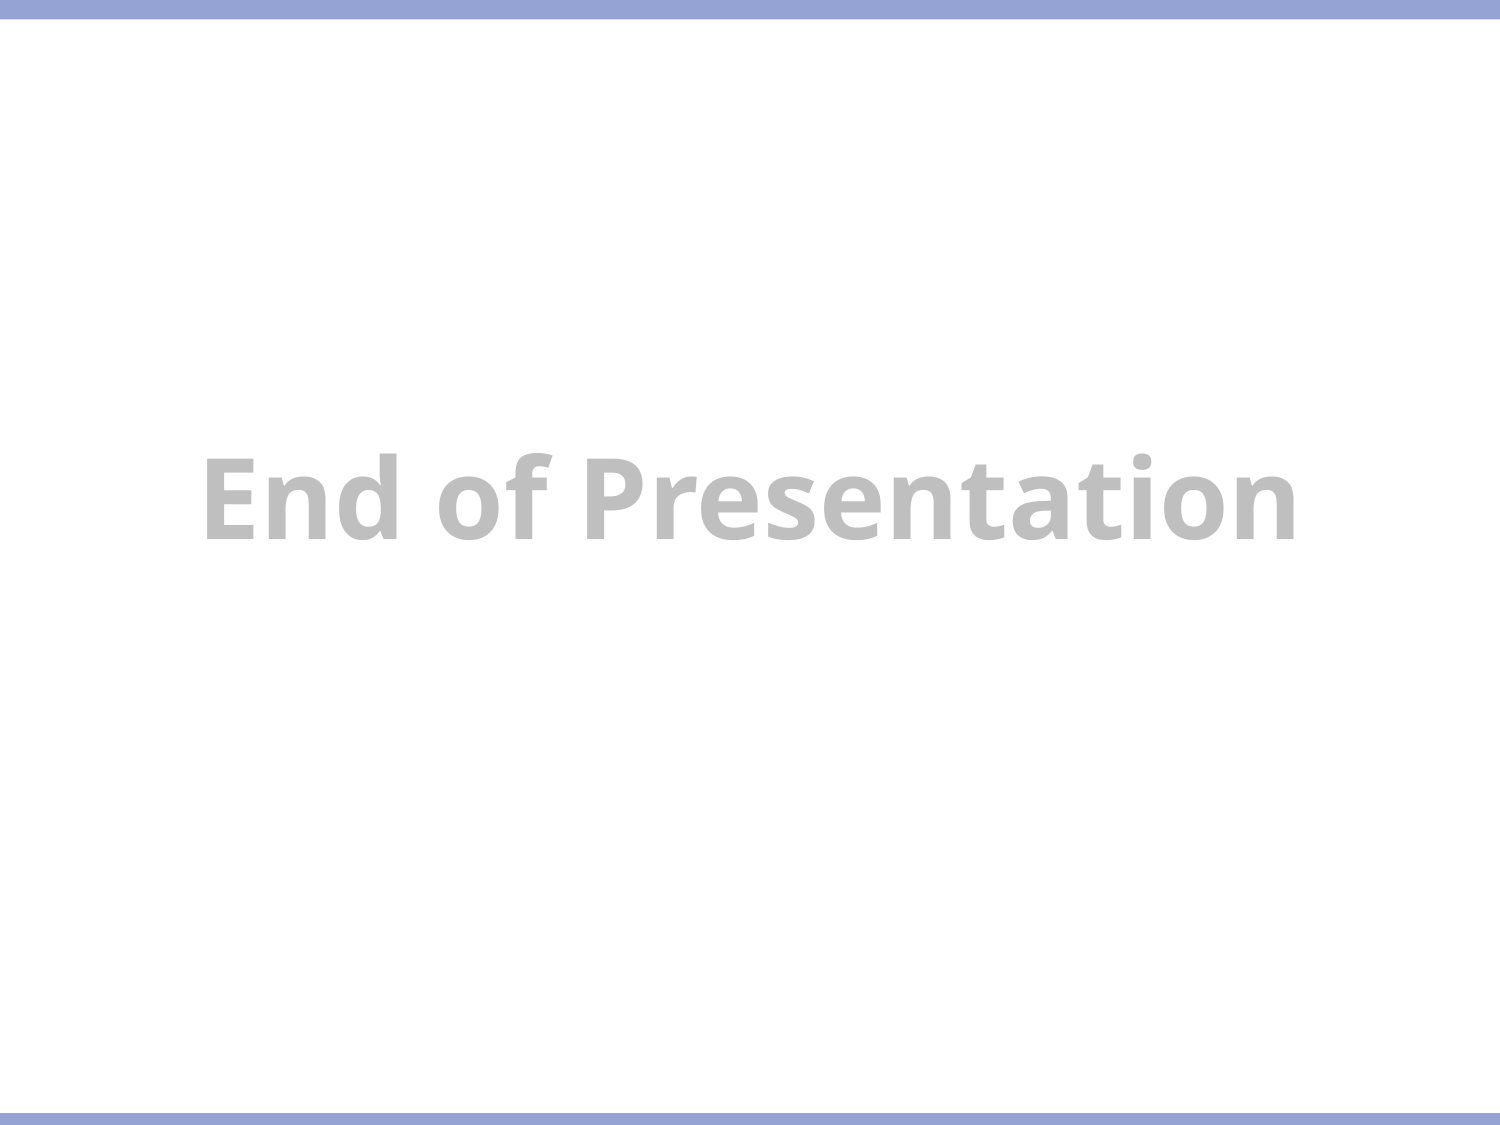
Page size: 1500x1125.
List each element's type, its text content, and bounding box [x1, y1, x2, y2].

list End of Presentation [123, 427, 1379, 640]
